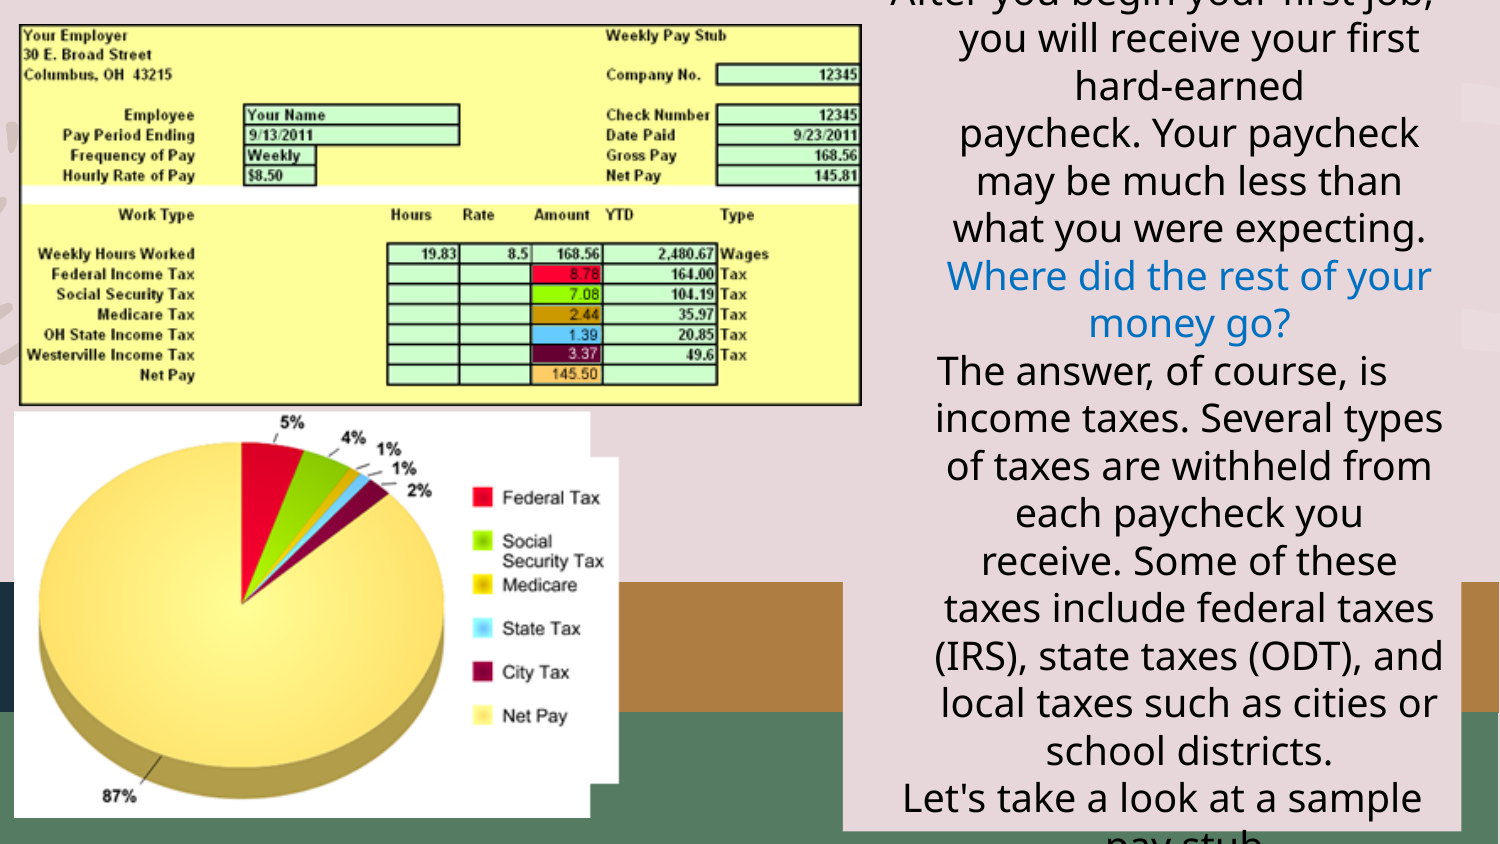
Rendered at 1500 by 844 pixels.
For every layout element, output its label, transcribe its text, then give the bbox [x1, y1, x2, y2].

subtitle After you begin your first job, you will receive your first hard-earned paycheck. Your paycheck may be much less than what you were expecting. Where did the rest of your money go? The answer, of course, is income taxes. Several types of taxes are withheld from each paycheck you receive. Some of these taxes include federal taxes (IRS), state taxes (ODT), and local taxes such as cities or school districts. Let's take a look at a sample pay stub. [842, 50, 1462, 832]
picture [14, 23, 862, 818]
